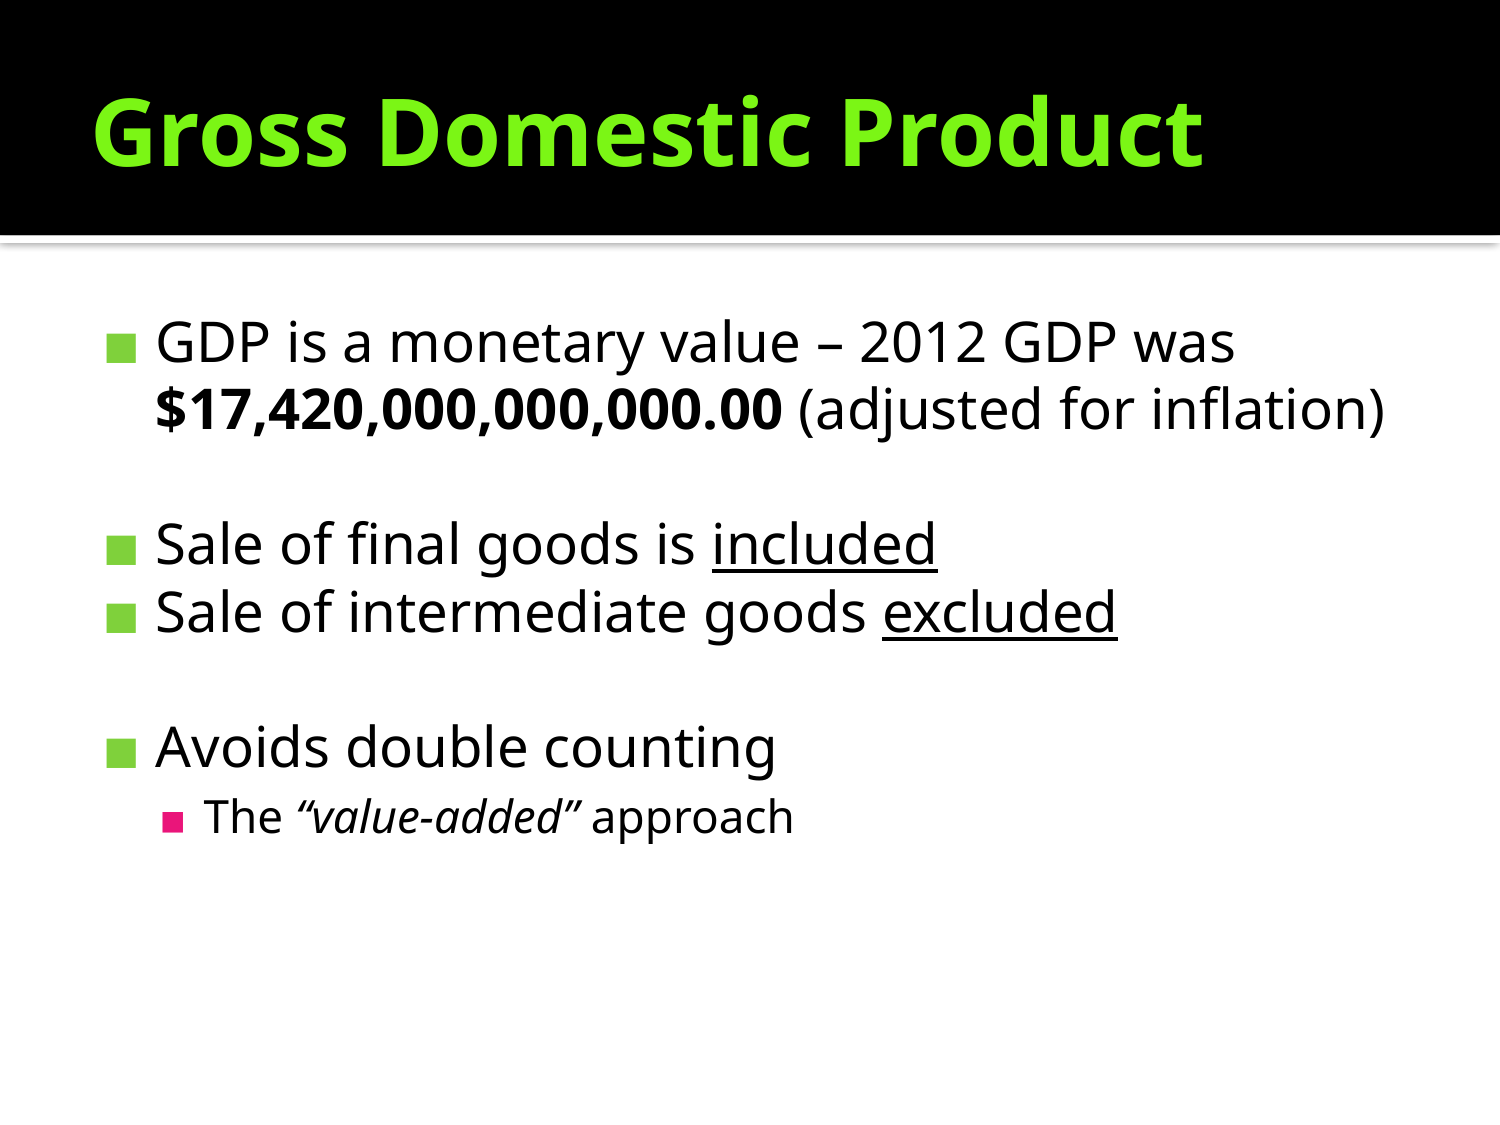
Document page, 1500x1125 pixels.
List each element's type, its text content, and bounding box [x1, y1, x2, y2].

list GDP is a monetary value – 2012 GDP was $17,420,000,000,000.00 (adjusted for inflation) Sale of final goods is included Sale of intermediate goods excluded Avoids double counting The “value-added” approach [75, 291, 1425, 1050]
title Gross Domestic Product [75, 26, 1425, 231]
